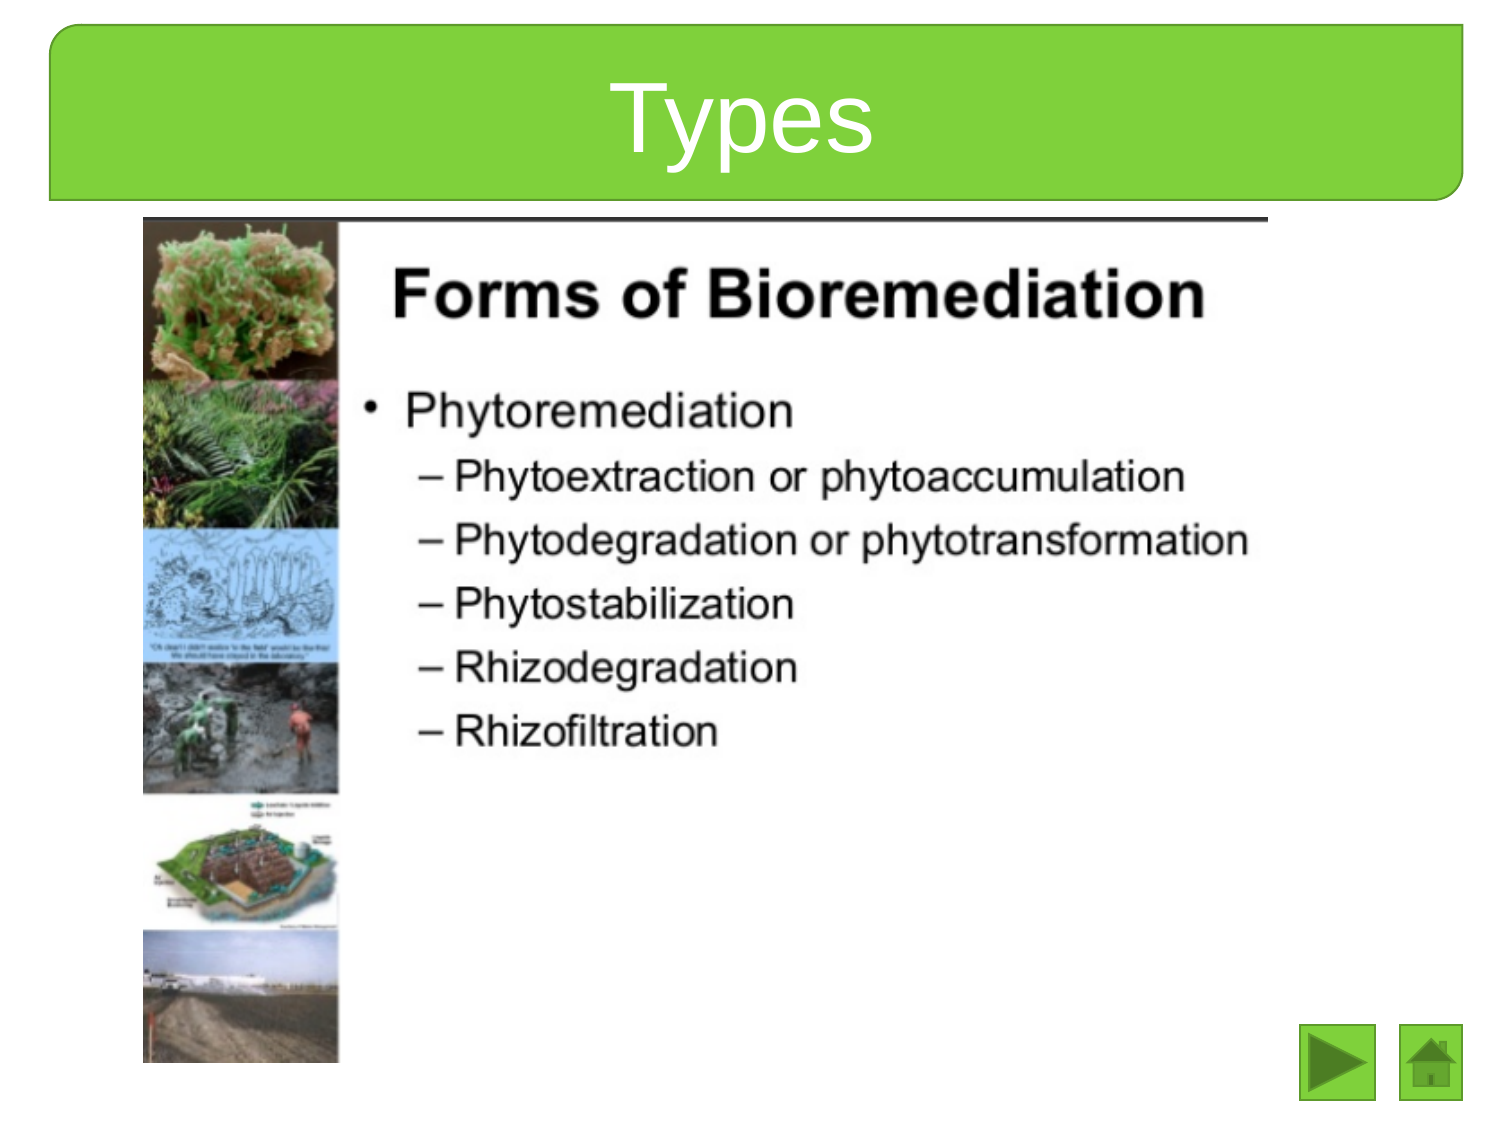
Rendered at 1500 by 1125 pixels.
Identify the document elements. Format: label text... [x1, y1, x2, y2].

text_box [1299, 1024, 1376, 1101]
text_box Types [48, 23, 1464, 201]
text_box [1399, 1024, 1463, 1101]
picture [142, 217, 1268, 1063]
